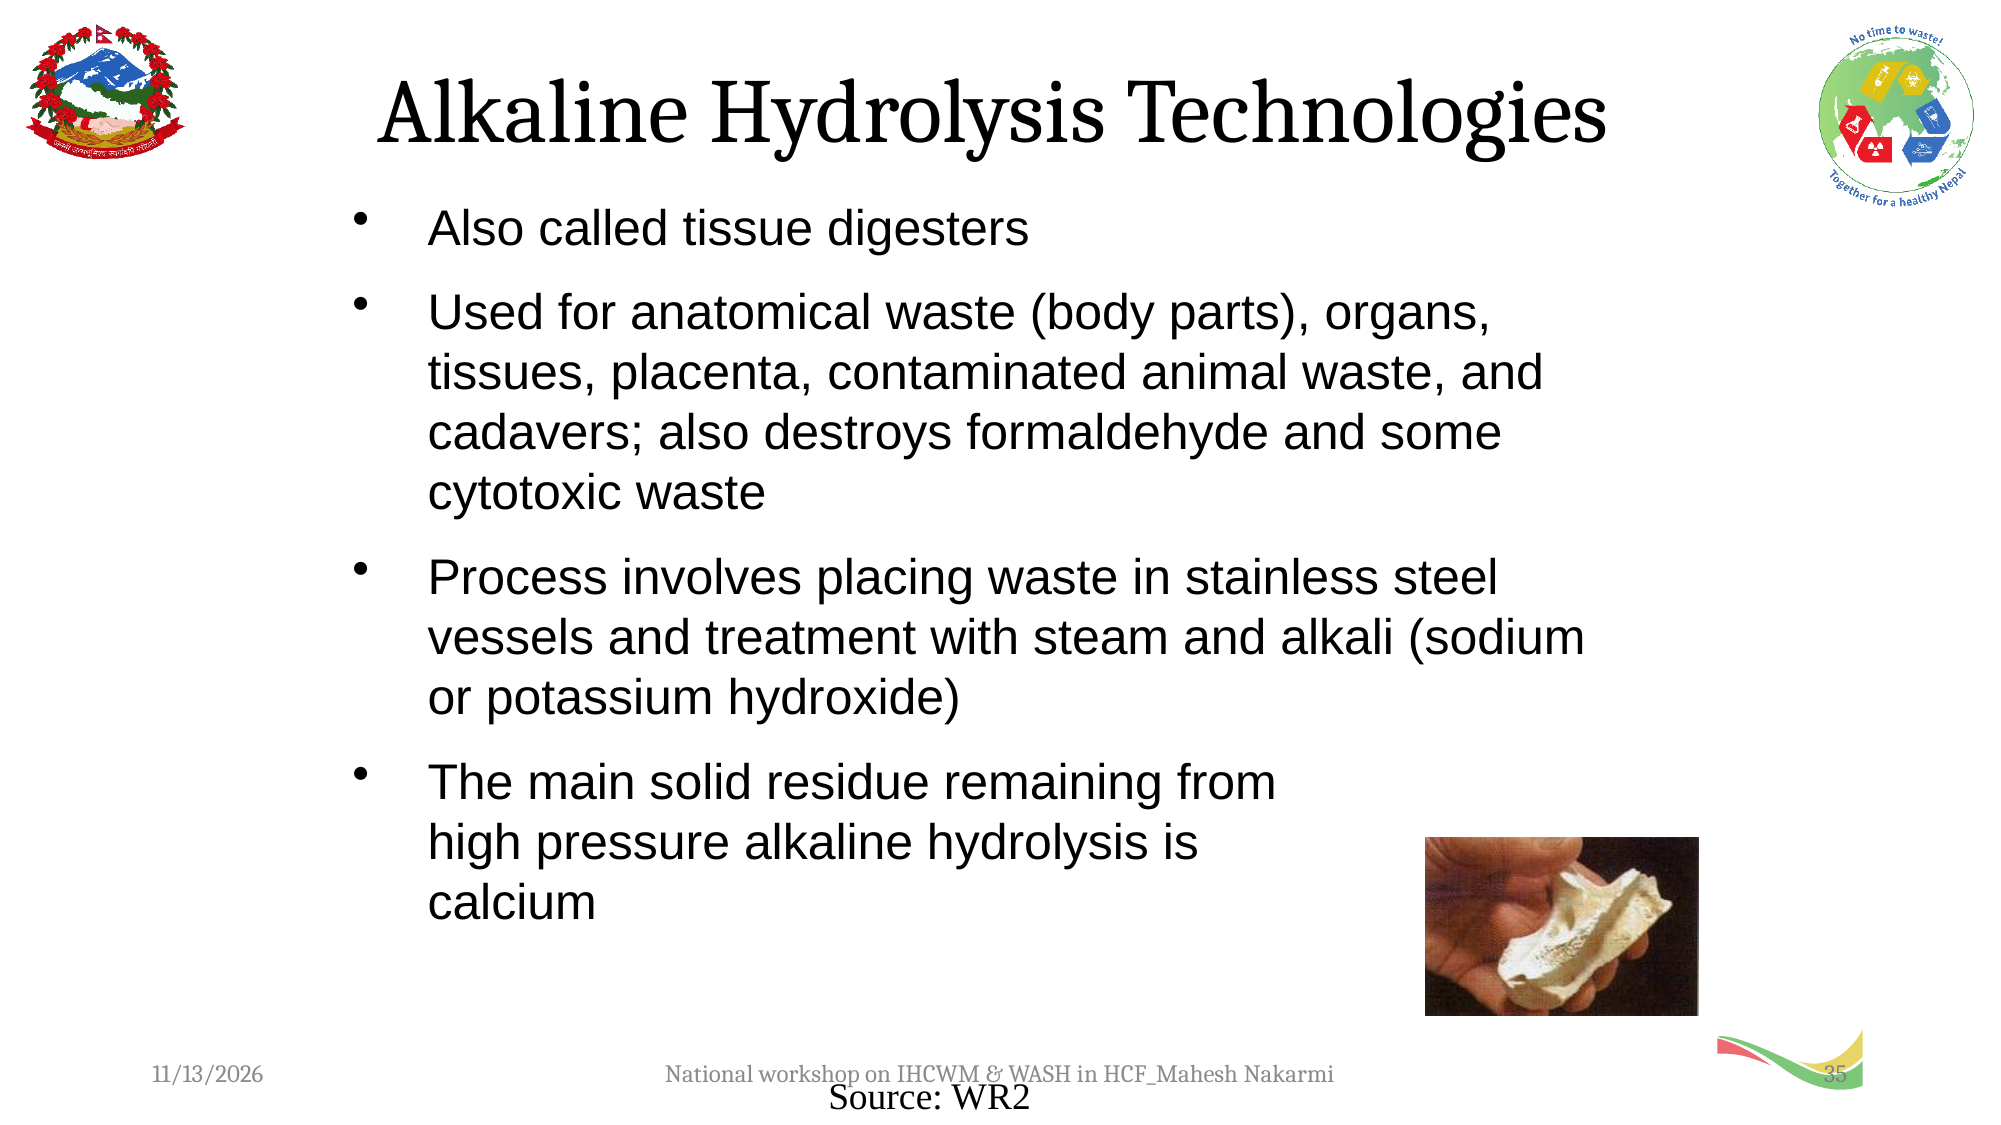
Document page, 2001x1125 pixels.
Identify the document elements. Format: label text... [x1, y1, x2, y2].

text_box Also called tissue digesters Used for anatomical waste (body parts), organs, tissues, placenta, contaminated animal waste, and cadavers; also destroys formaldehyde and some cytotoxic waste Process involves placing waste in stainless steel vessels and treatment with steam and alkali (sodium or potassium hydroxide) The main solid residue remaining from high pressure alkaline hydrolysis is calcium [337, 405, 1638, 938]
picture [1812, 22, 1978, 209]
picture [1424, 837, 1699, 1016]
text_box [250, 343, 1751, 405]
text_box Also called tissue digesters Used for anatomical waste (body parts), organs, tissues, placenta, contaminated animal waste, and cadavers; also destroys formaldehyde and some cytotoxic waste Process involves placing waste in stainless steel vessels and treatment with steam and alkali (sodium or potassium hydroxide) The main solid residue remaining from high pressure alkaline hydrolysis is calcium [337, 187, 1638, 343]
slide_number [137, 1042, 334, 1103]
title Alkaline Hydrolysis Technologies [362, 37, 1638, 187]
footer National workshop on IHCWM & WASH in HCF_Mahesh Nakarmi [355, 1042, 1645, 1103]
picture [22, 22, 188, 161]
text_box Source: WR2 [813, 1103, 1046, 1124]
slide_number 35 [1694, 1042, 1863, 1103]
